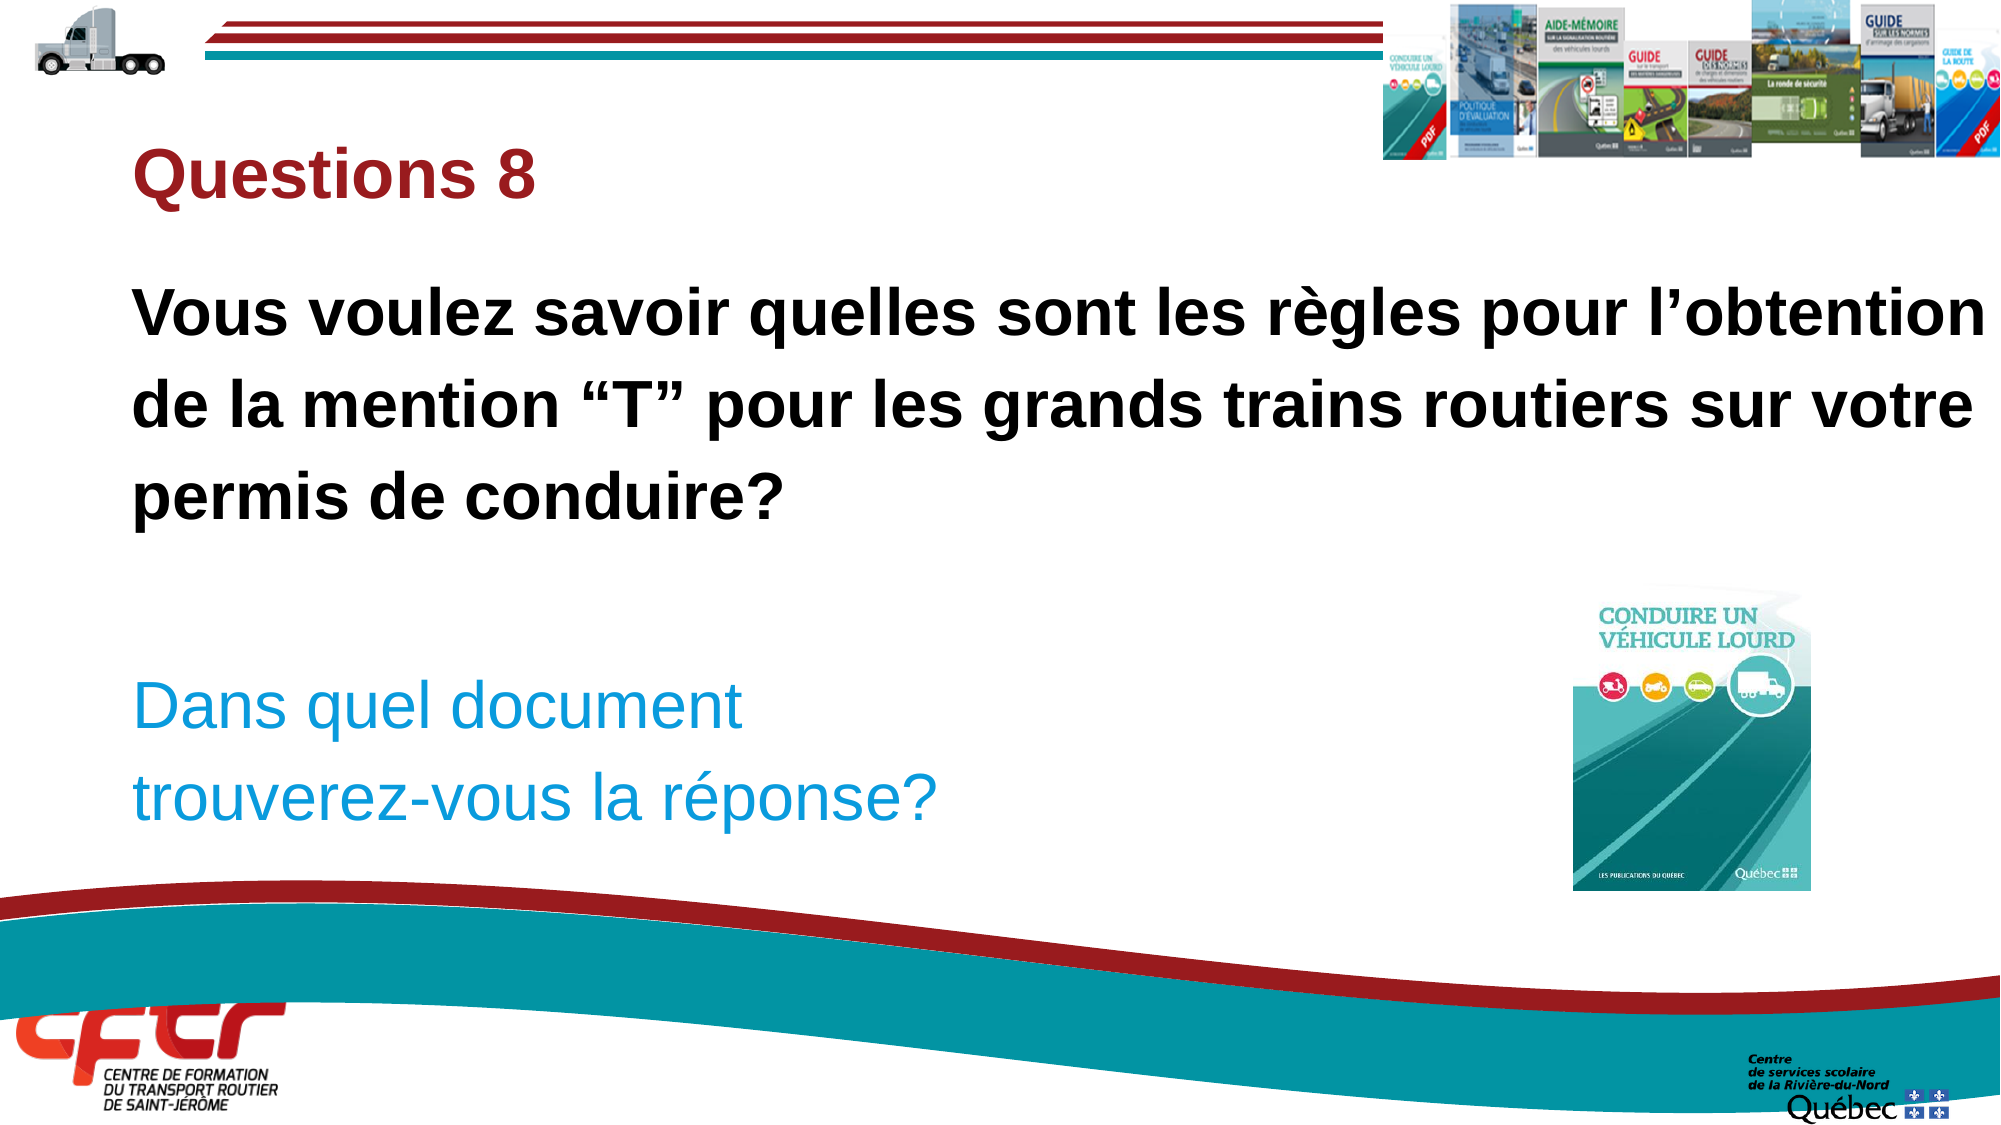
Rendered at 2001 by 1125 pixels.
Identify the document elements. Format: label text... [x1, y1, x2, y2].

picture [31, 3, 168, 78]
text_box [204, 21, 1378, 60]
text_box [0, 864, 2000, 1125]
picture [1729, 1034, 1968, 1125]
text_box Questions 8 [116, 112, 1521, 228]
picture [1572, 552, 1811, 891]
text_box Dans quel document trouverez-vous la réponse? [116, 635, 1068, 850]
picture [1383, 0, 2000, 160]
text_box Vous voulez savoir quelles sont les règles pour l’obtention de la mention “T” pour les grands trains routiers sur votre permis de conduire? [116, 249, 2000, 864]
